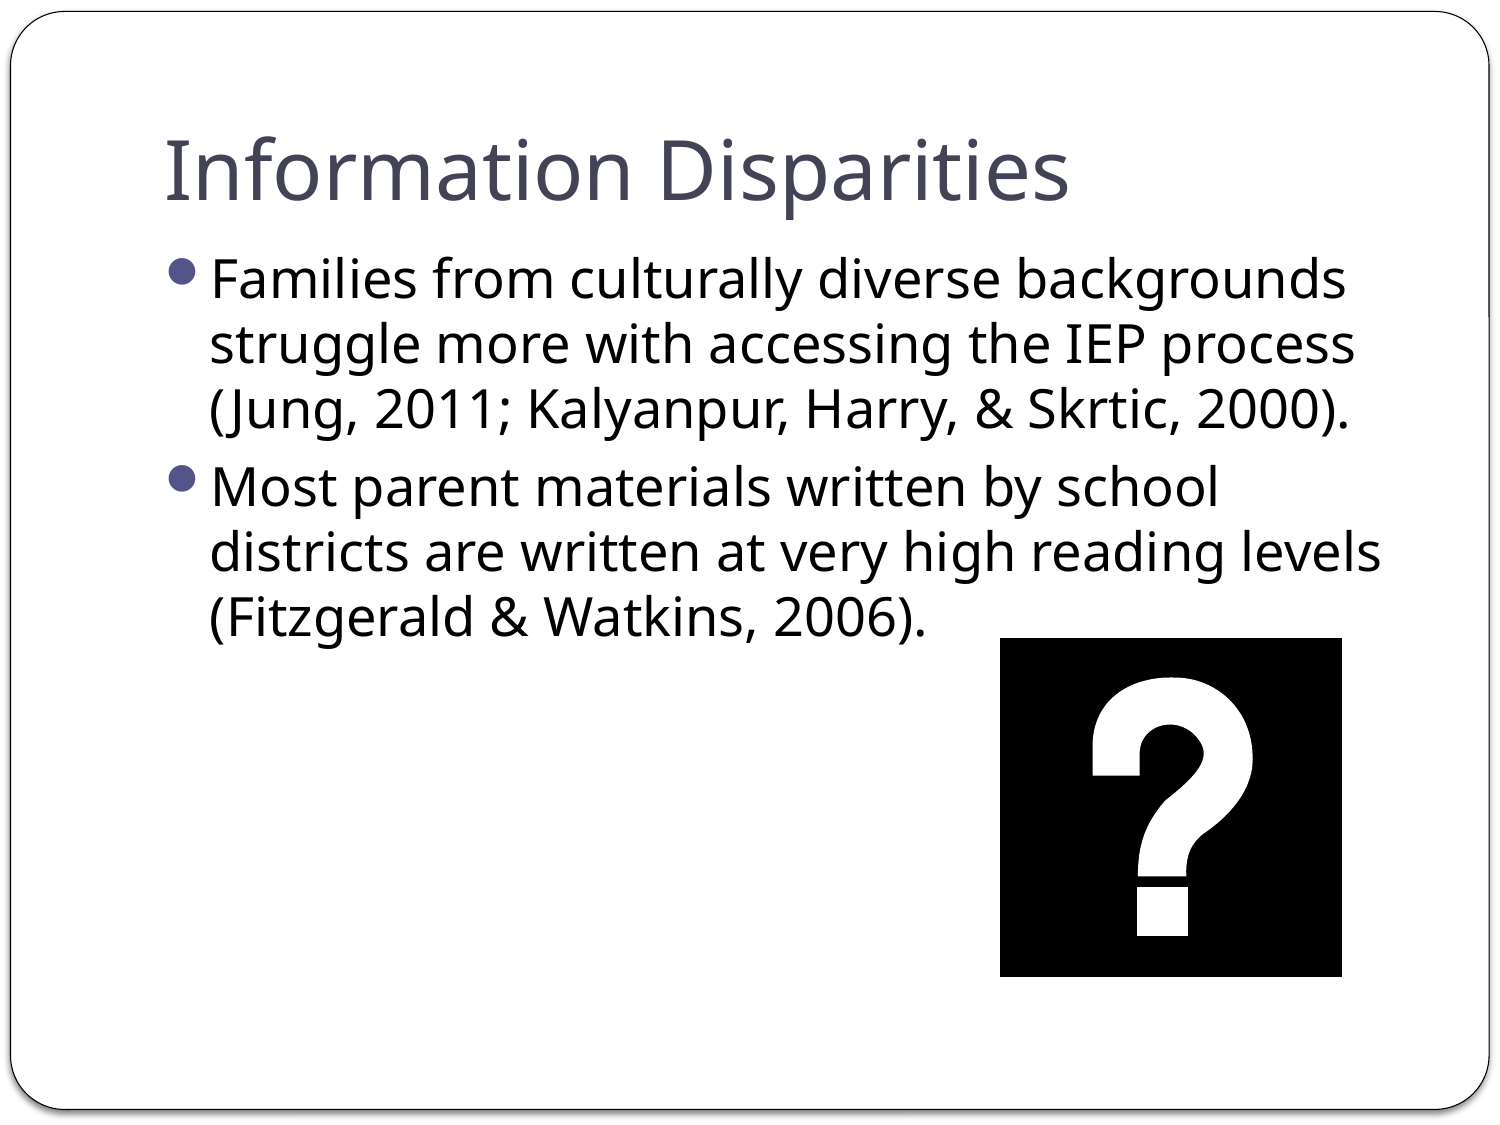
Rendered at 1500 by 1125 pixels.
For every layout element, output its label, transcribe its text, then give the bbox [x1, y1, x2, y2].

picture [999, 637, 1343, 978]
list Families from culturally diverse backgrounds struggle more with accessing the IEP process (Jung, 2011; Kalyanpur, Harry, & Skrtic, 2000). Most parent materials written by school districts are written at very high reading levels (Fitzgerald & Watkins, 2006). [150, 237, 1425, 988]
title Information Disparities [150, 45, 1425, 233]
